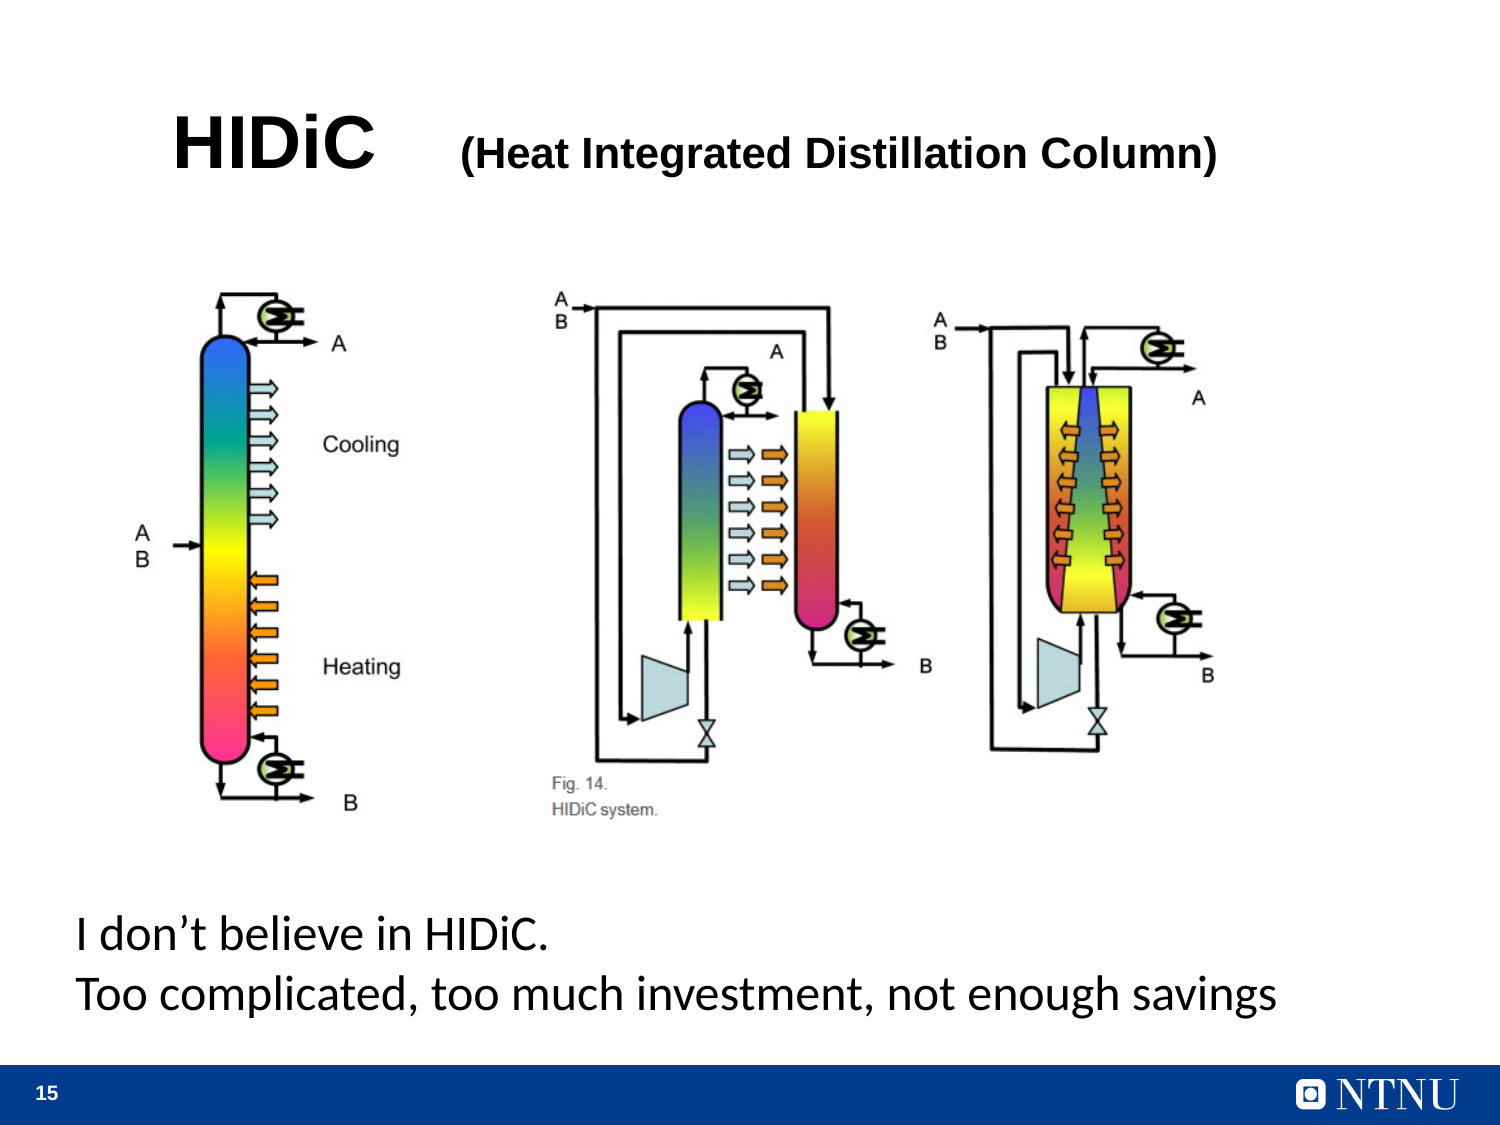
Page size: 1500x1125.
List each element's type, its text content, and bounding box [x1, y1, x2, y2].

picture [134, 280, 409, 823]
title HIDiC (Heat Integrated Distillation Column) [75, 45, 1425, 233]
picture [544, 277, 1241, 823]
text_box I don’t believe in HIDiC. Too complicated, too much investment, not enough savings [60, 892, 1293, 1028]
picture [0, 1065, 1500, 1125]
